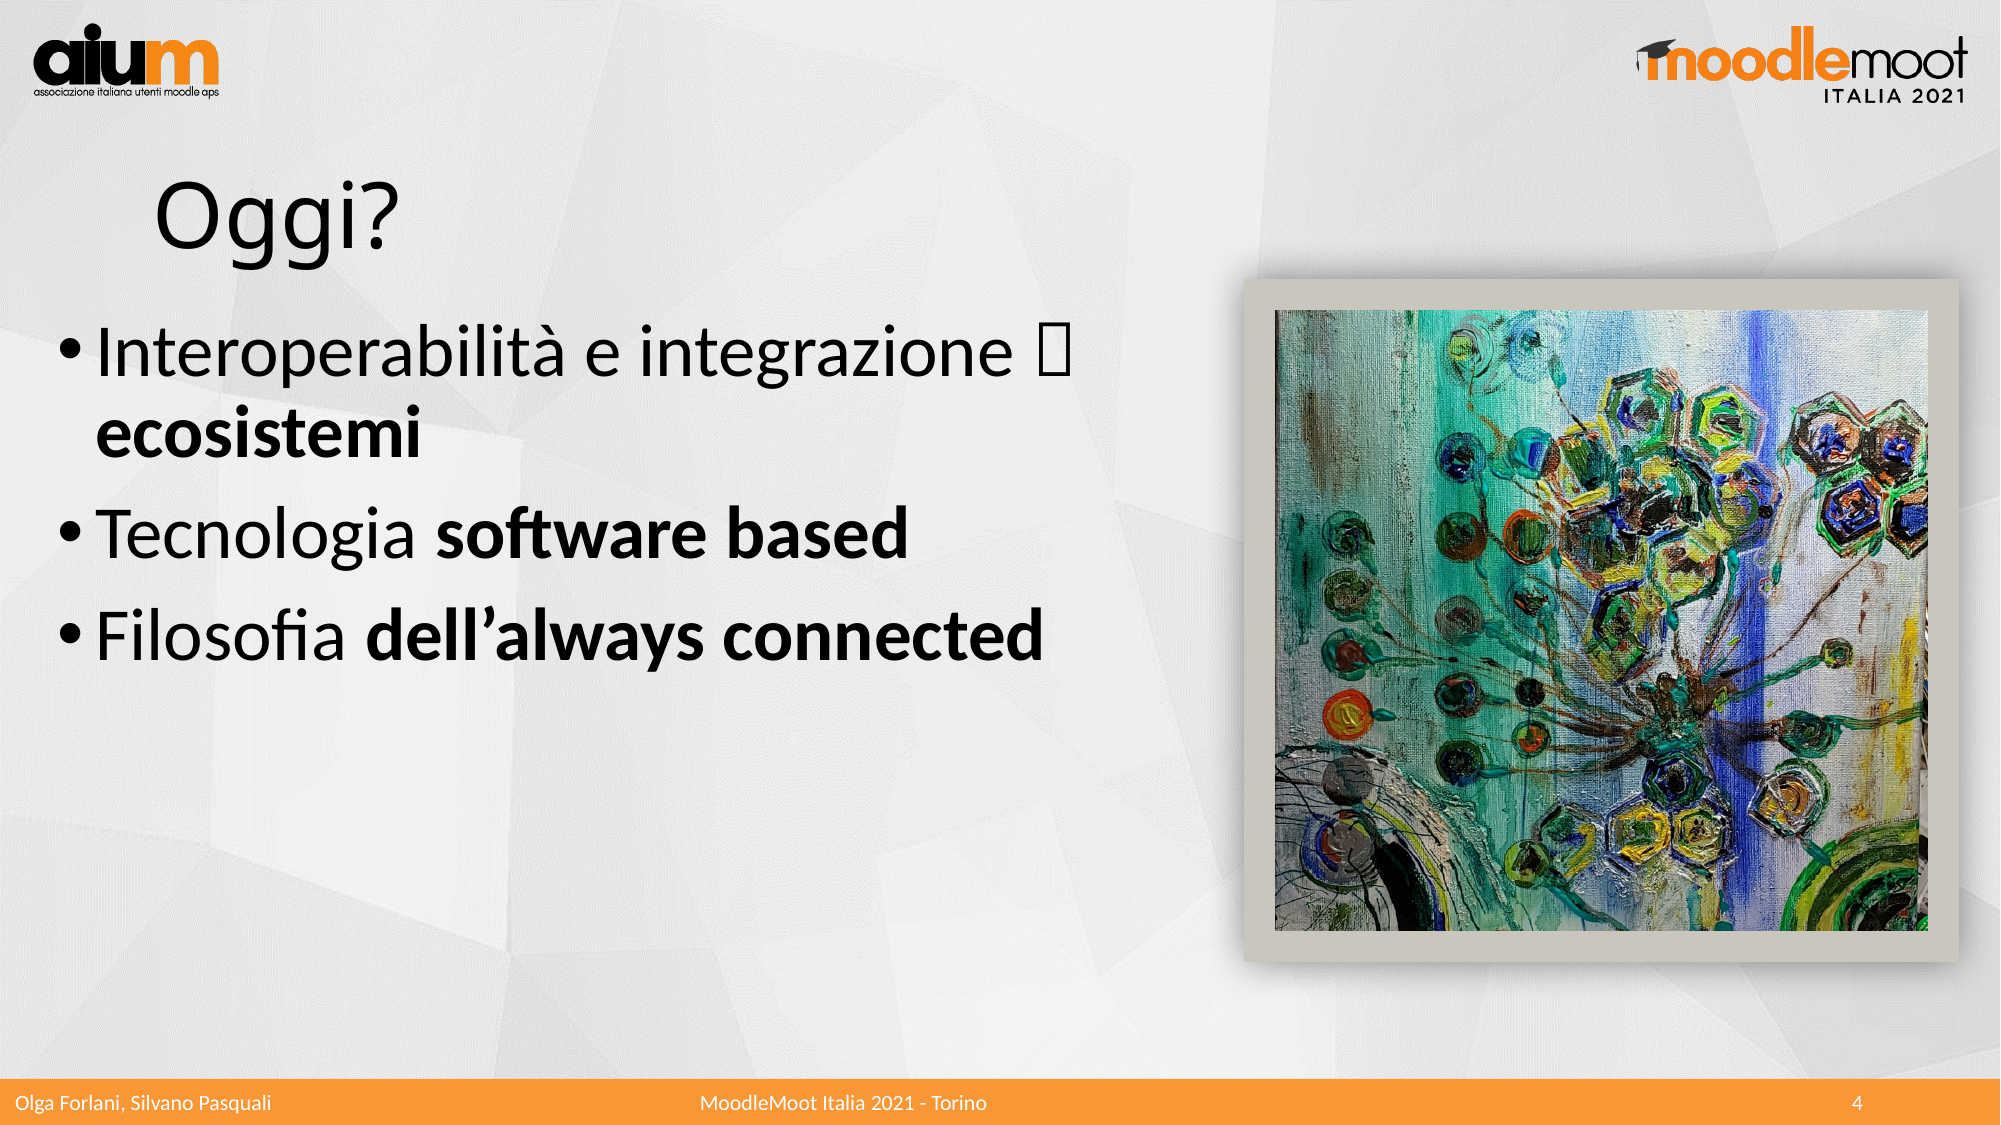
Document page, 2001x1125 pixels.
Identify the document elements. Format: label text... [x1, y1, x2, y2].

title Oggi? [137, 110, 1863, 328]
list Olga Forlani, Silvano Pasquali [0, 1083, 613, 1125]
list Interoperabilità e integrazione  ecosistemi Tecnologia software based Filosofia dell’always connected [42, 304, 1158, 1018]
picture [0, 0, 2001, 1125]
